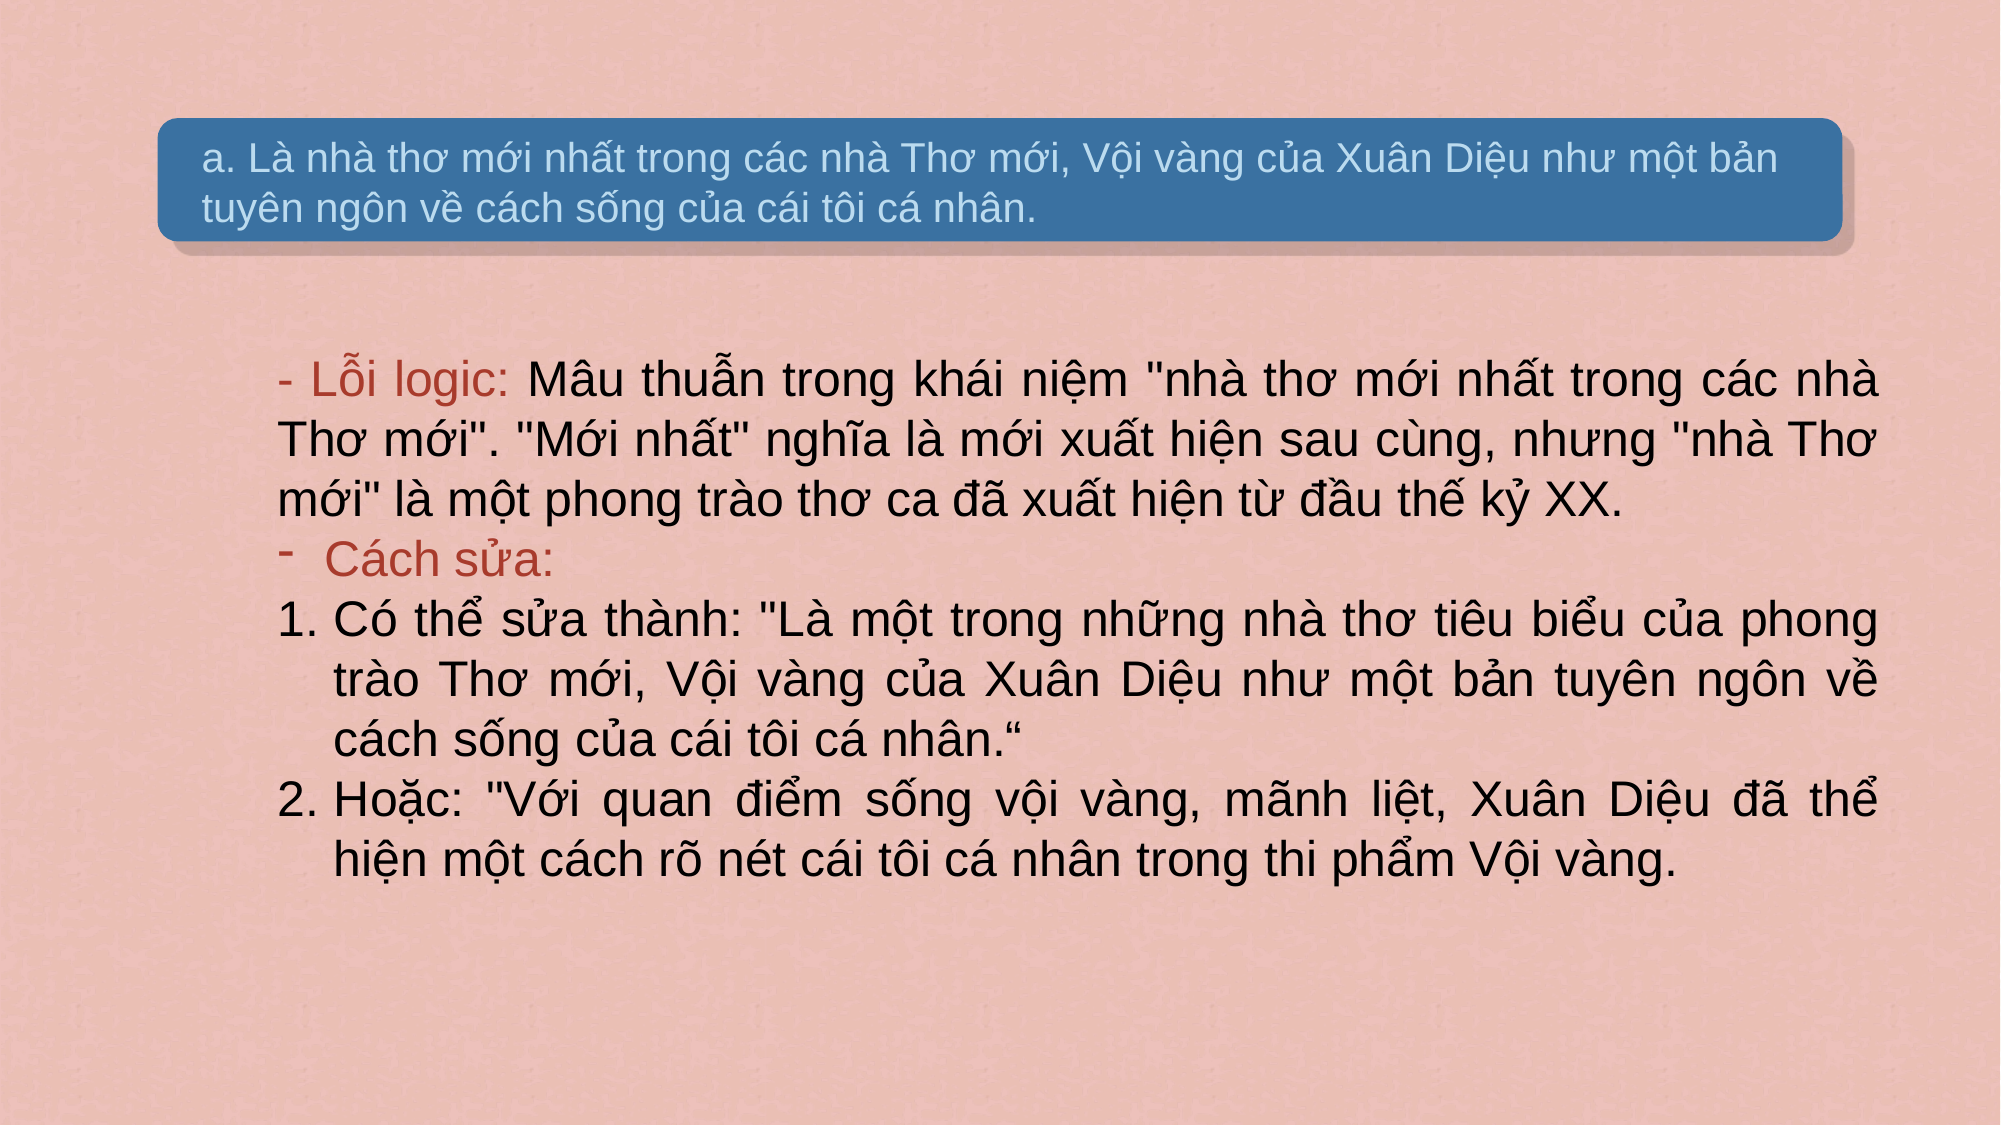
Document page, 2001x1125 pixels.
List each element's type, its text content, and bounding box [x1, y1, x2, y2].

text_box - Lỗi logic: Mâu thuẫn trong khái niệm "nhà thơ mới nhất trong các nhà Thơ mới". "Mới nhất" nghĩa là mới xuất hiện sau cùng, nhưng "nhà Thơ mới" là một phong trào thơ ca đã xuất hiện từ đầu thế kỷ XX. Cách sửa: Có thể sửa thành: "Là một trong những nhà thơ tiêu biểu của phong trào Thơ mới, Vội vàng của Xuân Diệu như một bản tuyên ngôn về cách sống của cái tôi cá nhân.“ Hoặc: "Với quan điểm sống vội vàng, mãnh liệt, Xuân Diệu đã thể hiện một cách rõ nét cái tôi cá nhân trong thi phẩm Vội vàng. [262, 339, 1895, 894]
text_box a. Là nhà thơ mới nhất trong các nhà Thơ mới, Vội vàng của Xuân Diệu như một bản tuyên ngôn về cách sống của cái tôi cá nhân. [186, 123, 1854, 239]
